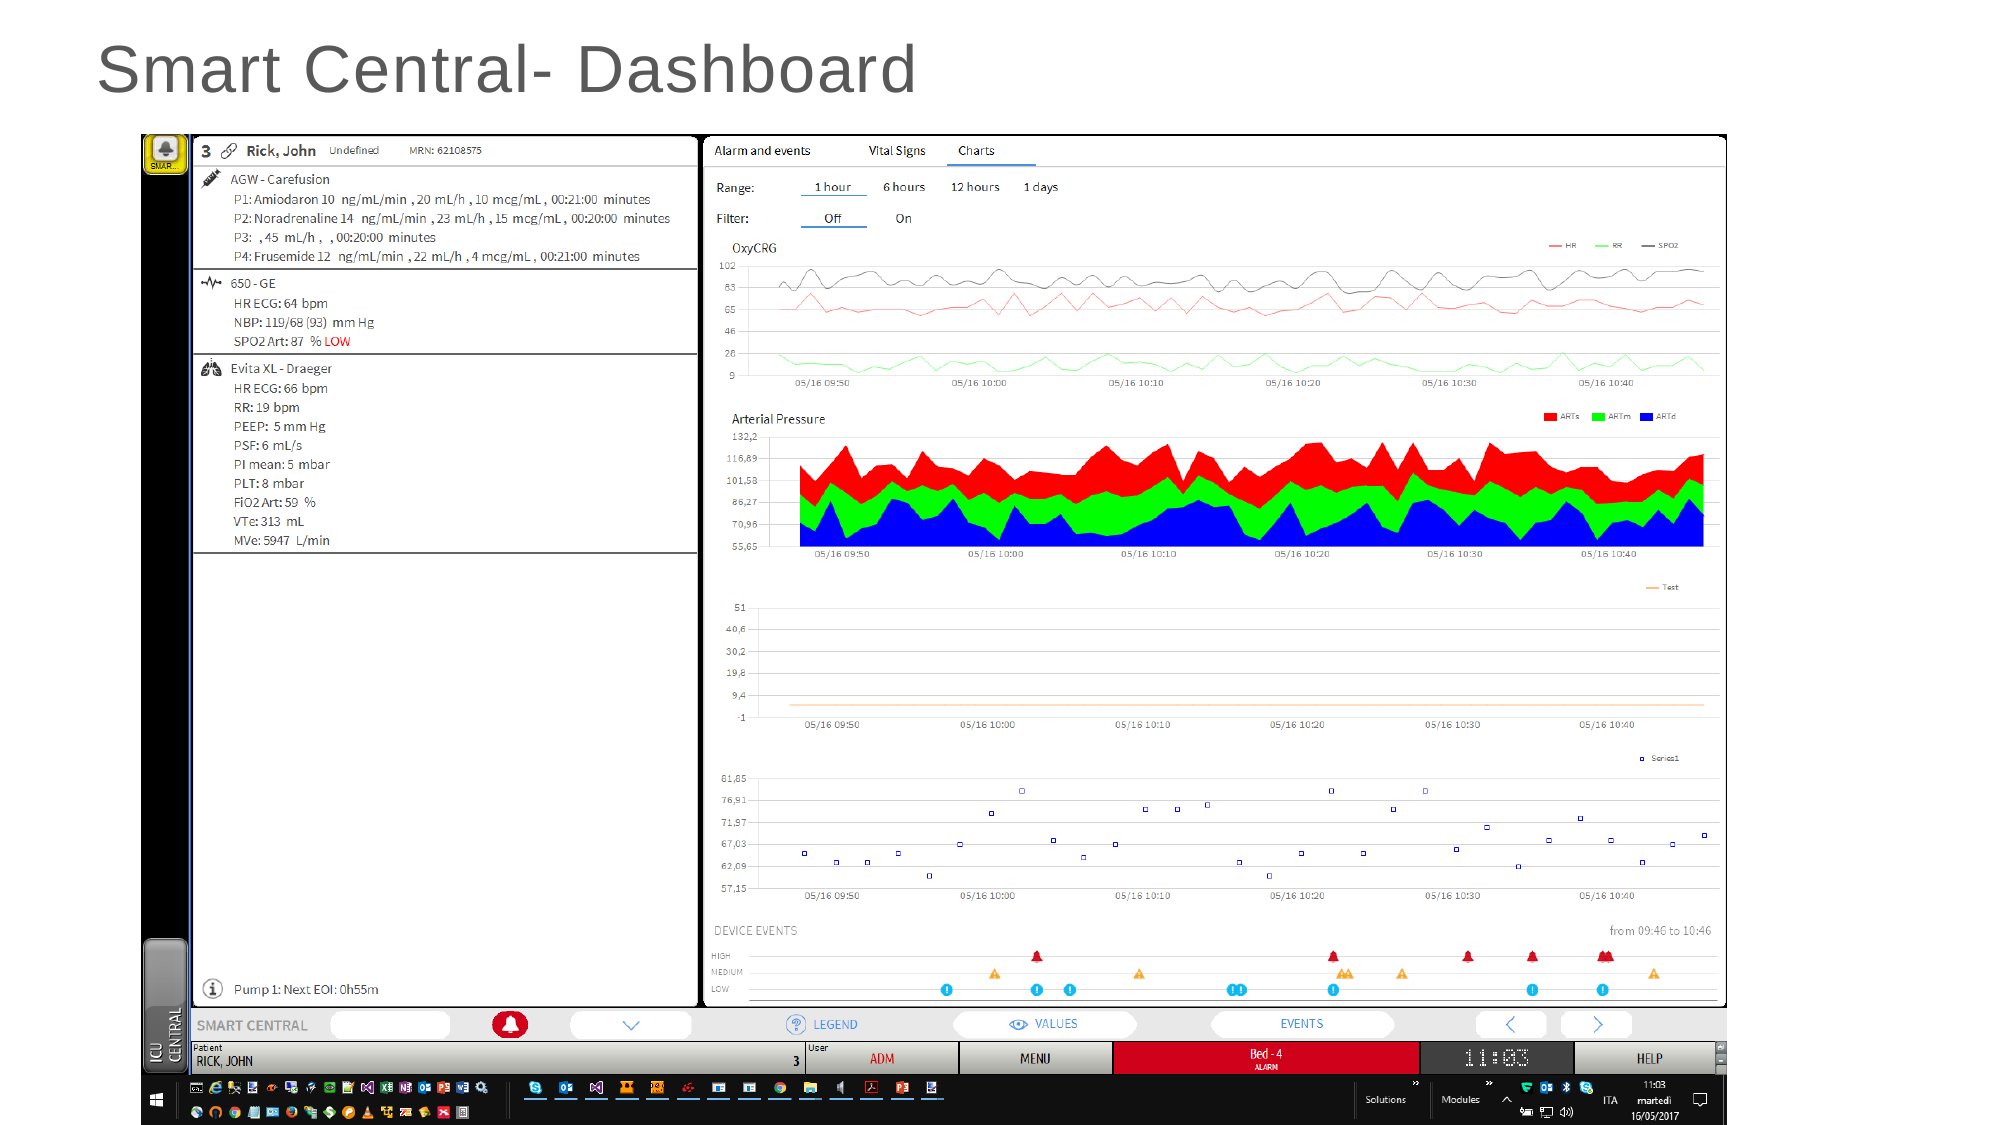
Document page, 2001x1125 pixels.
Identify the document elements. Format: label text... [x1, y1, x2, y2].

title Smart Central- Dashboard [96, 15, 1324, 117]
picture [140, 133, 1727, 1125]
